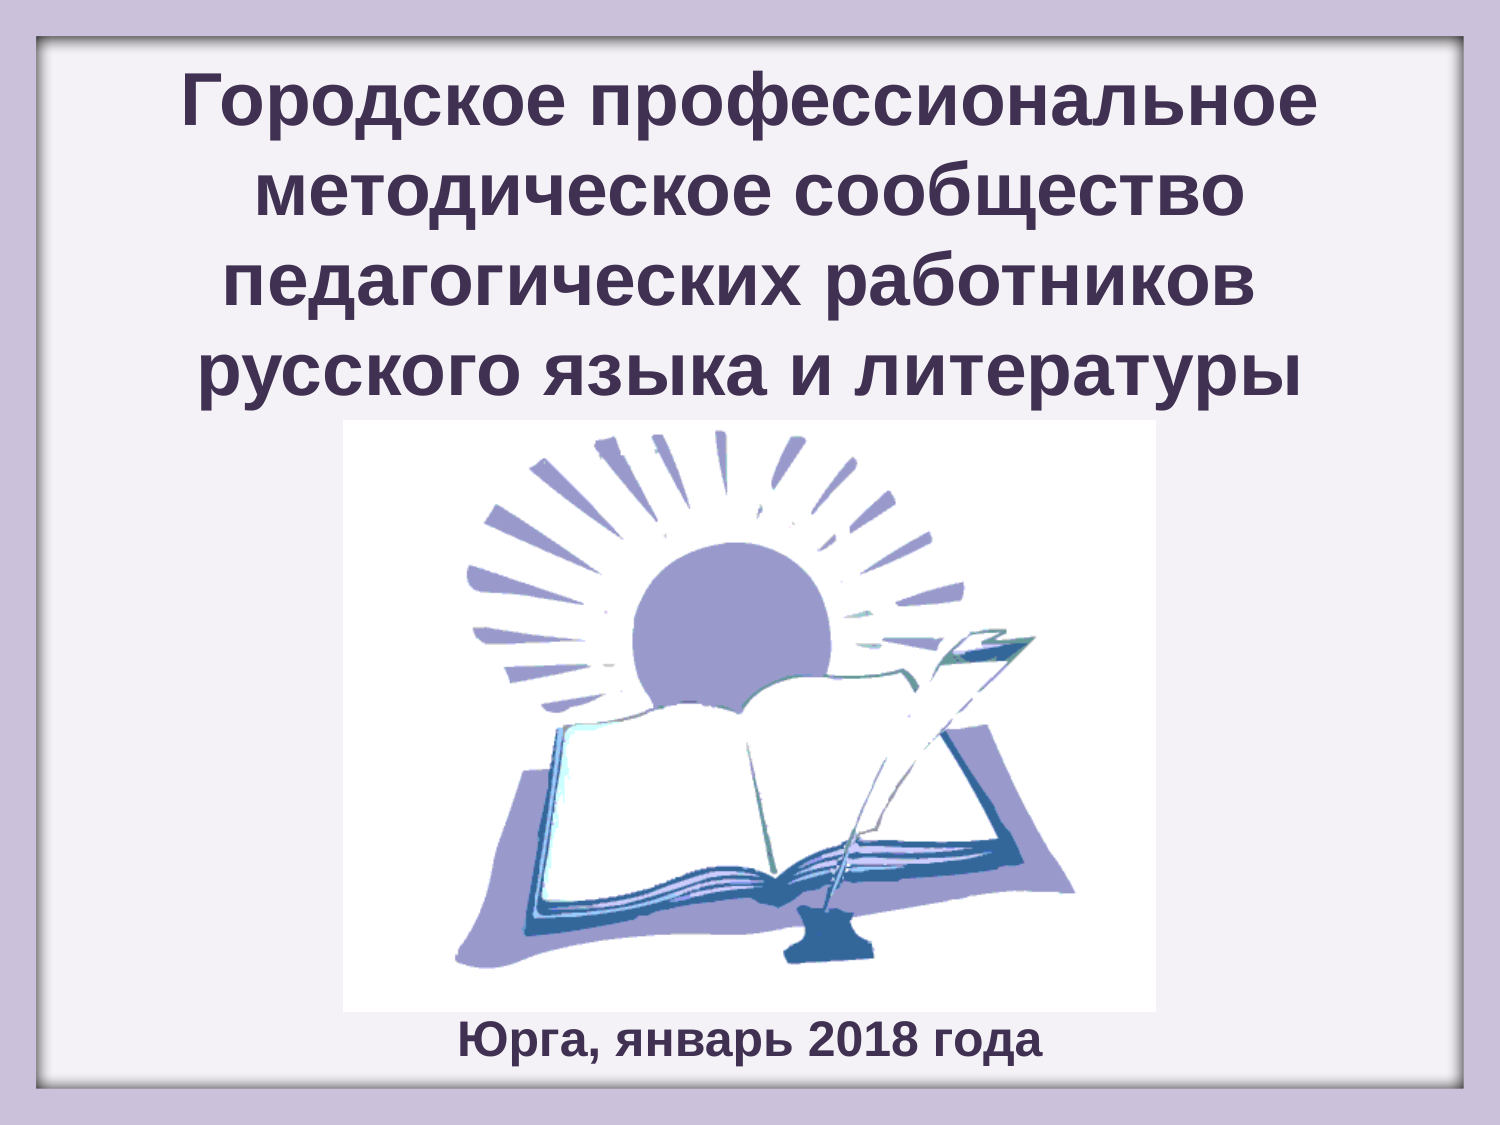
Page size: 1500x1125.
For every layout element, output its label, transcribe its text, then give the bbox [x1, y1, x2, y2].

text_box Городское профессиональное методическое сообщество педагогических работников русского языка и литературы [41, 42, 1459, 418]
text_box [0, 0, 1500, 1125]
picture [343, 420, 1157, 1012]
text_box Юрга, январь 2018 года [389, 1020, 1111, 1075]
